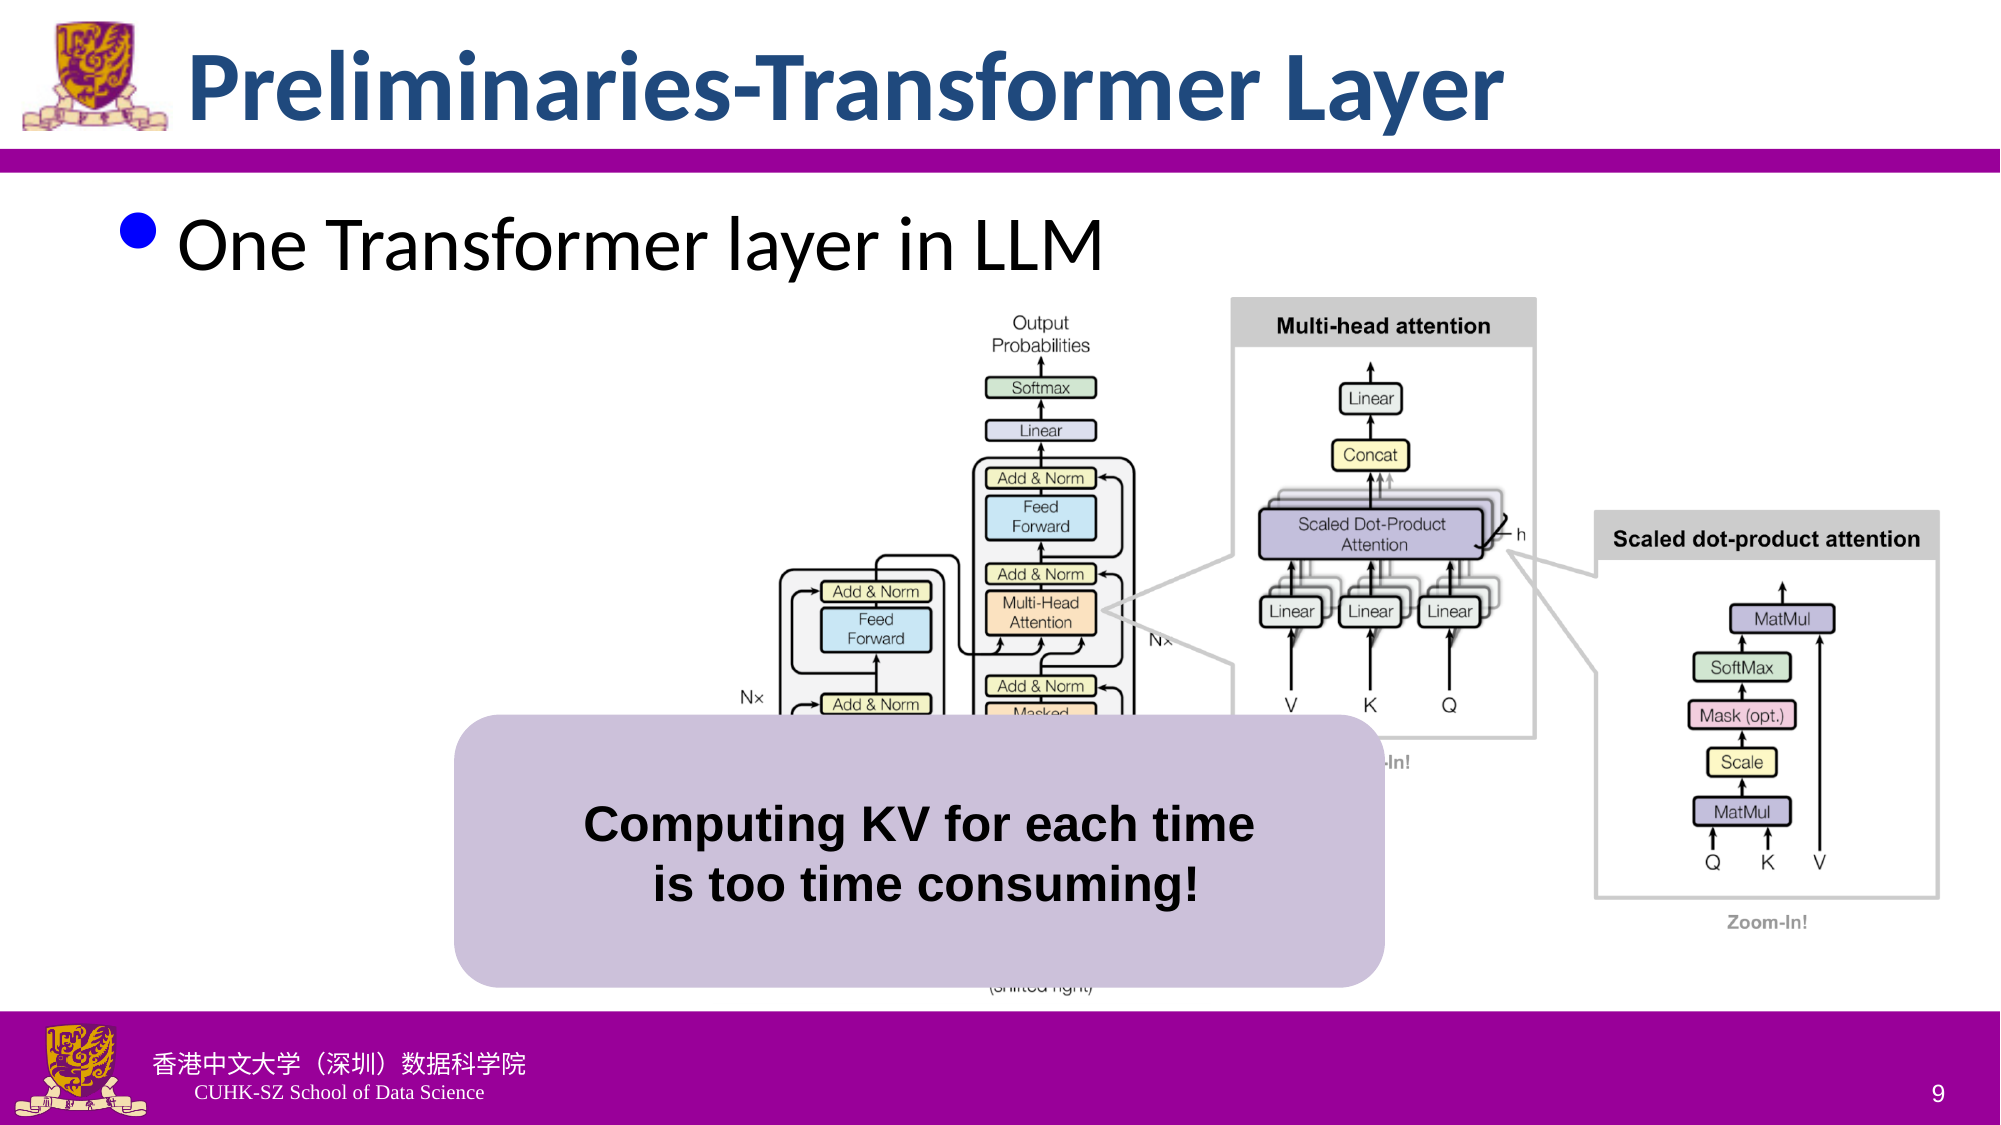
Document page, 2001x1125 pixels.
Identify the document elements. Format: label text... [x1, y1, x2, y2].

list One Transformer layer in LLM [99, 184, 1475, 988]
picture [21, 20, 173, 131]
picture [14, 1023, 149, 1117]
slide_number 9 [1493, 1070, 1961, 1125]
picture [708, 282, 1961, 1004]
text_box Computing KV for each time is too time consuming! [454, 714, 703, 988]
title Preliminaries-Transformer Layer [171, 23, 1946, 138]
